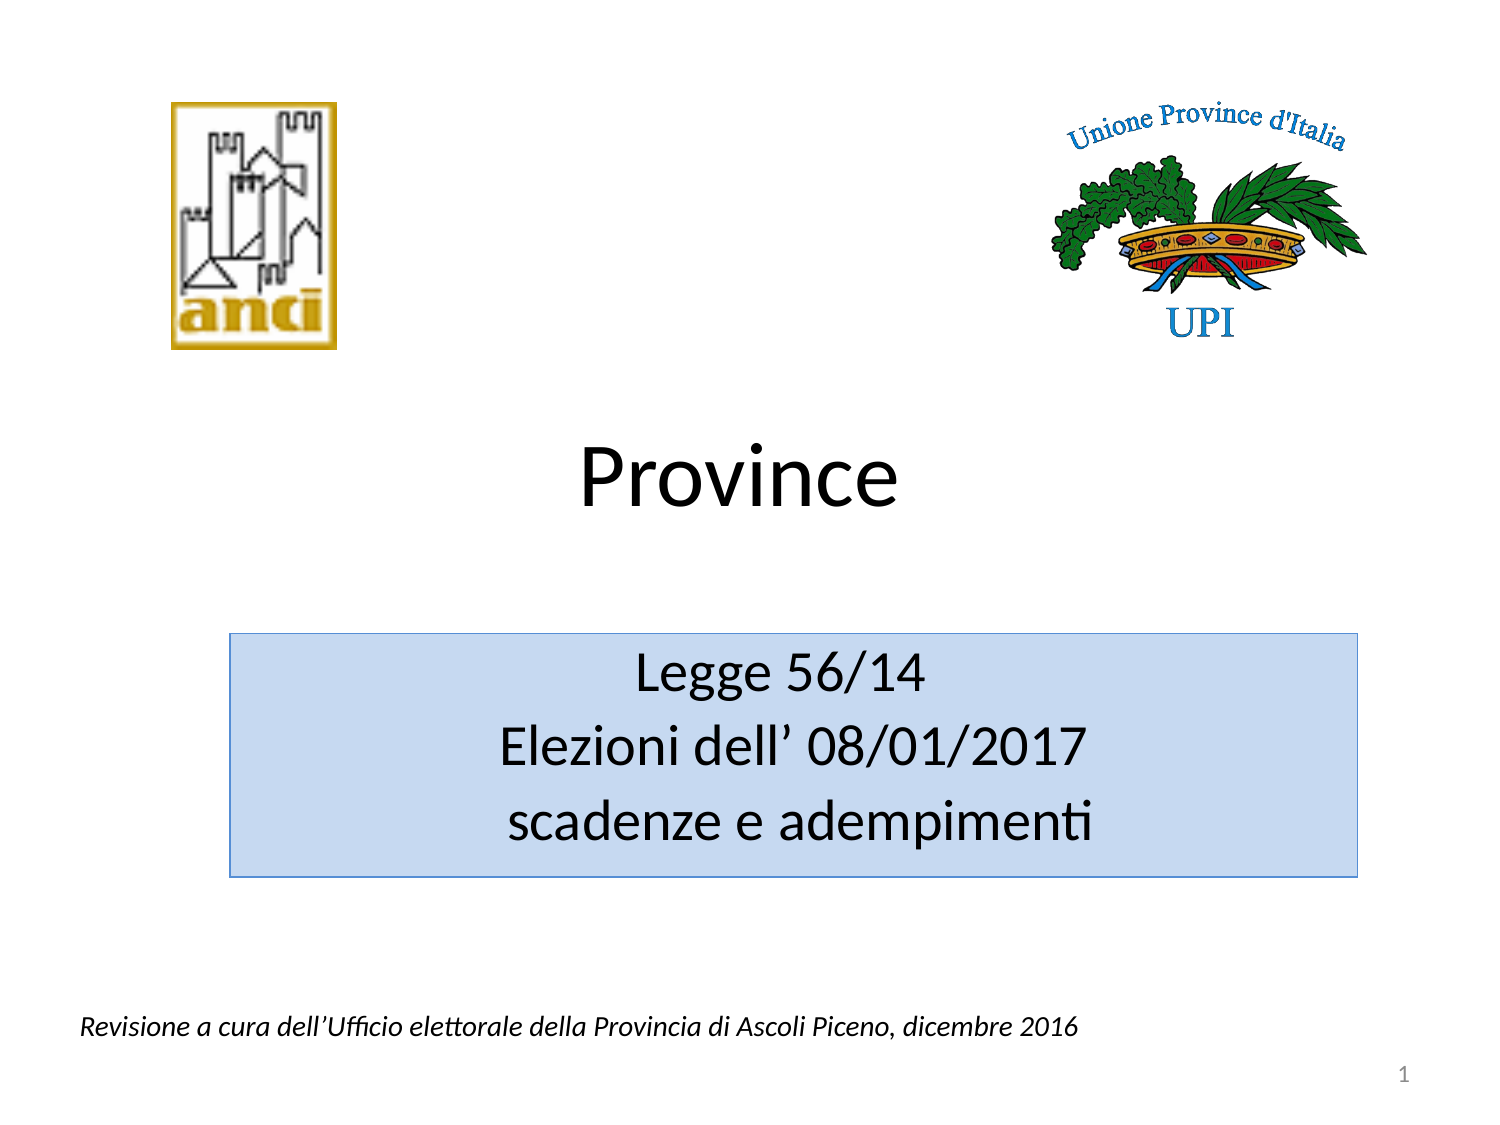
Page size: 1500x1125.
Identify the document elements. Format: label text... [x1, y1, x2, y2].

title Province [112, 349, 1388, 591]
picture [1045, 98, 1371, 344]
text_box Revisione a cura dell’Ufficio elettorale della Provincia di Ascoli Piceno, dicembre 2016 [64, 999, 1128, 1050]
subtitle Legge 56/14 Elezioni dell’ 08/01/2017 scadenze e adempimenti [229, 633, 1358, 878]
slide_number 1 [1074, 1042, 1425, 1103]
picture [170, 102, 337, 350]
